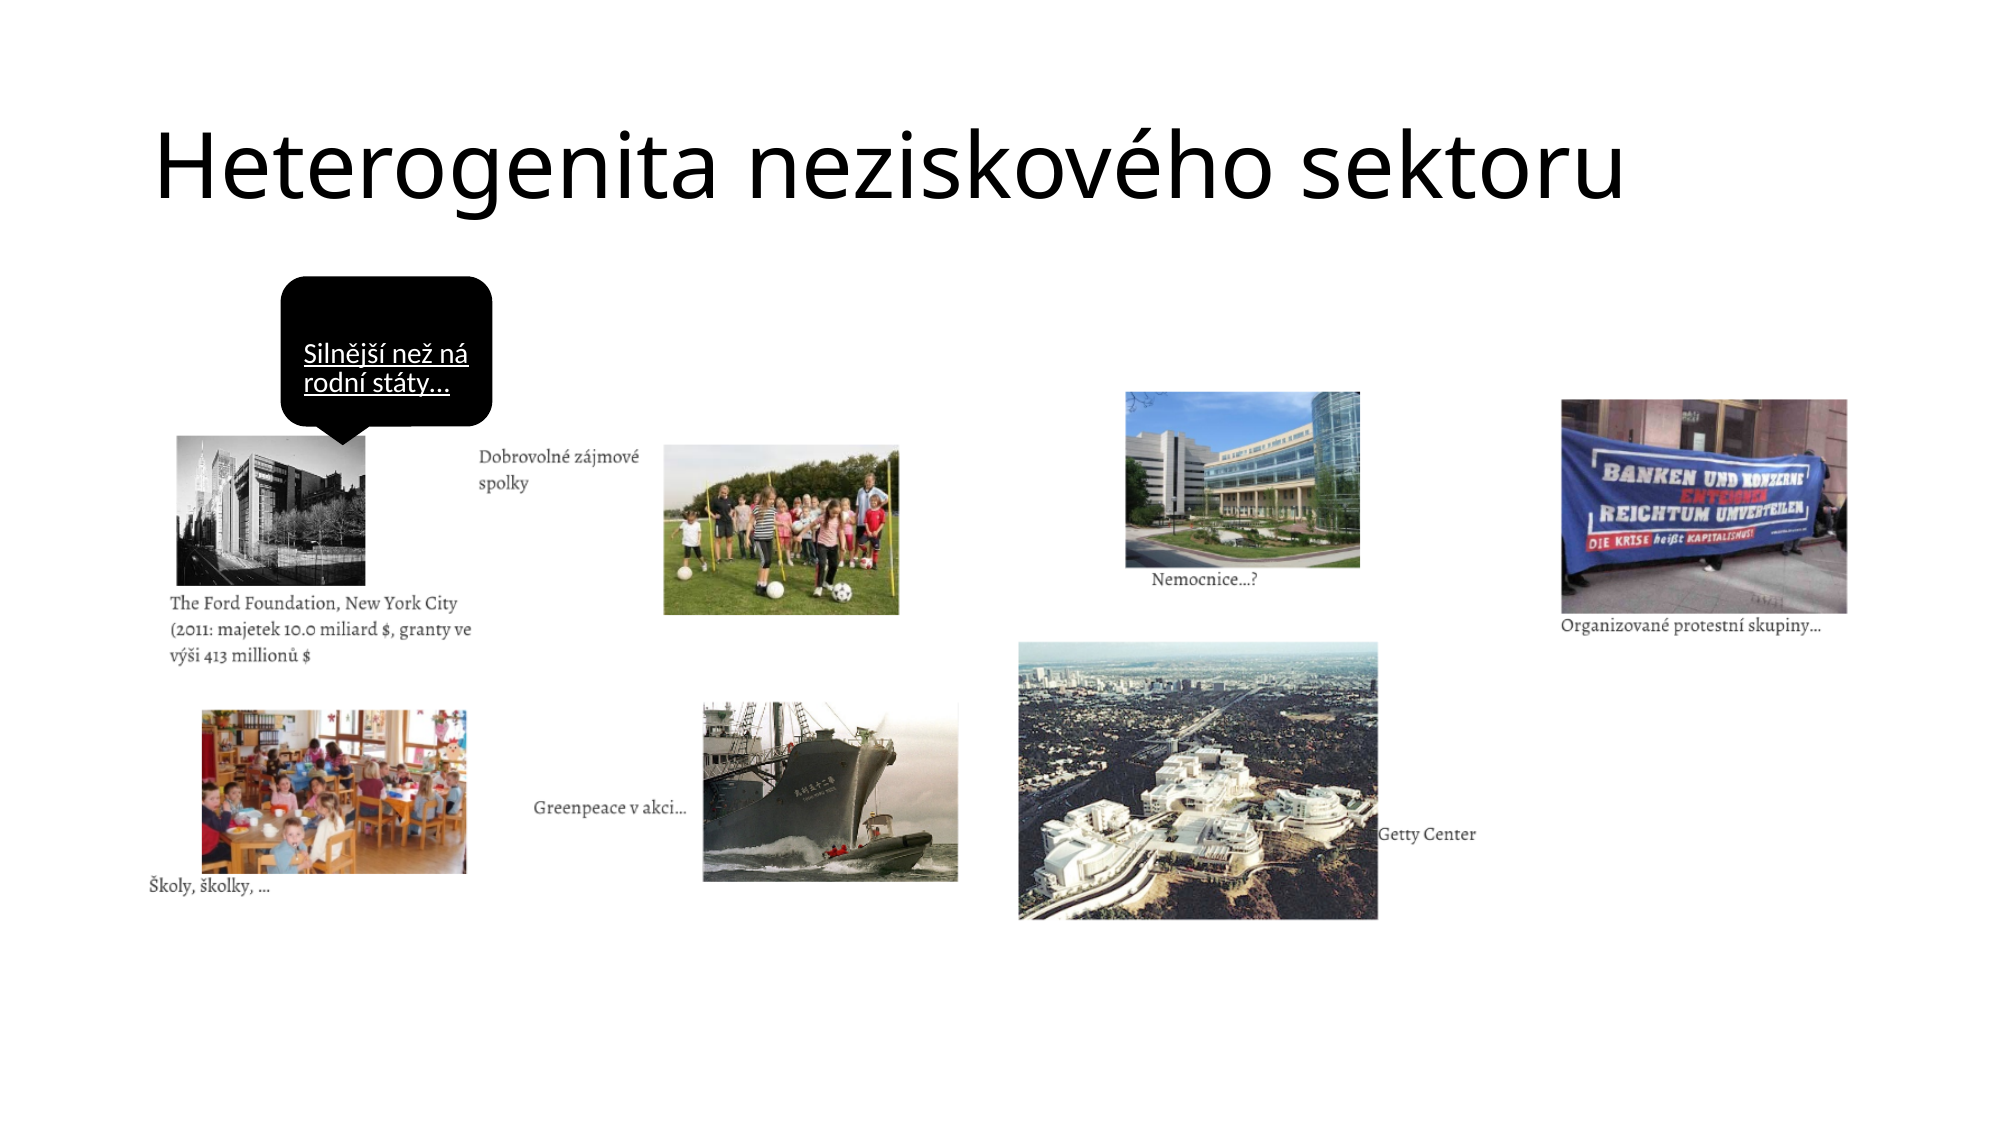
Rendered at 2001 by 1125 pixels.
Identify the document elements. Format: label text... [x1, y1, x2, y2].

text_box Silnější než národní státy… [280, 276, 493, 401]
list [1012, 383, 1863, 929]
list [137, 401, 988, 911]
title Heterogenita neziskového sektoru [137, 59, 1863, 278]
